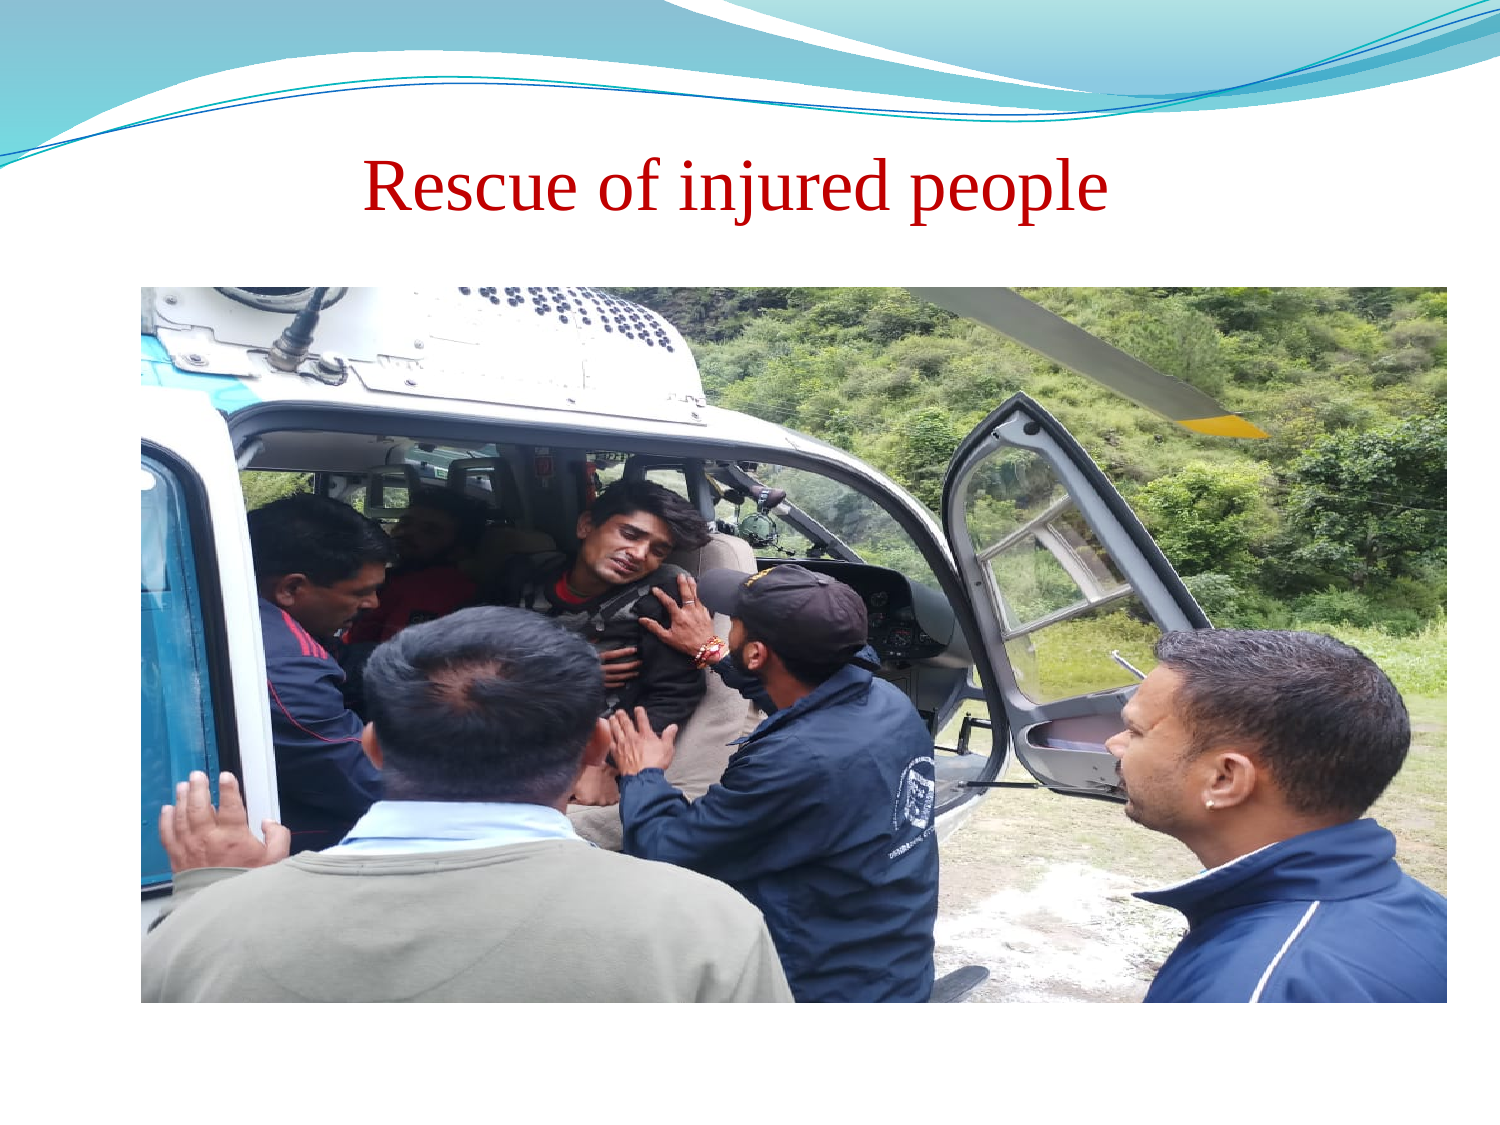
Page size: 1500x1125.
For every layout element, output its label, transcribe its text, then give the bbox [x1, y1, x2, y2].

title Rescue of injured people [362, 115, 1438, 225]
picture [140, 287, 1447, 1004]
